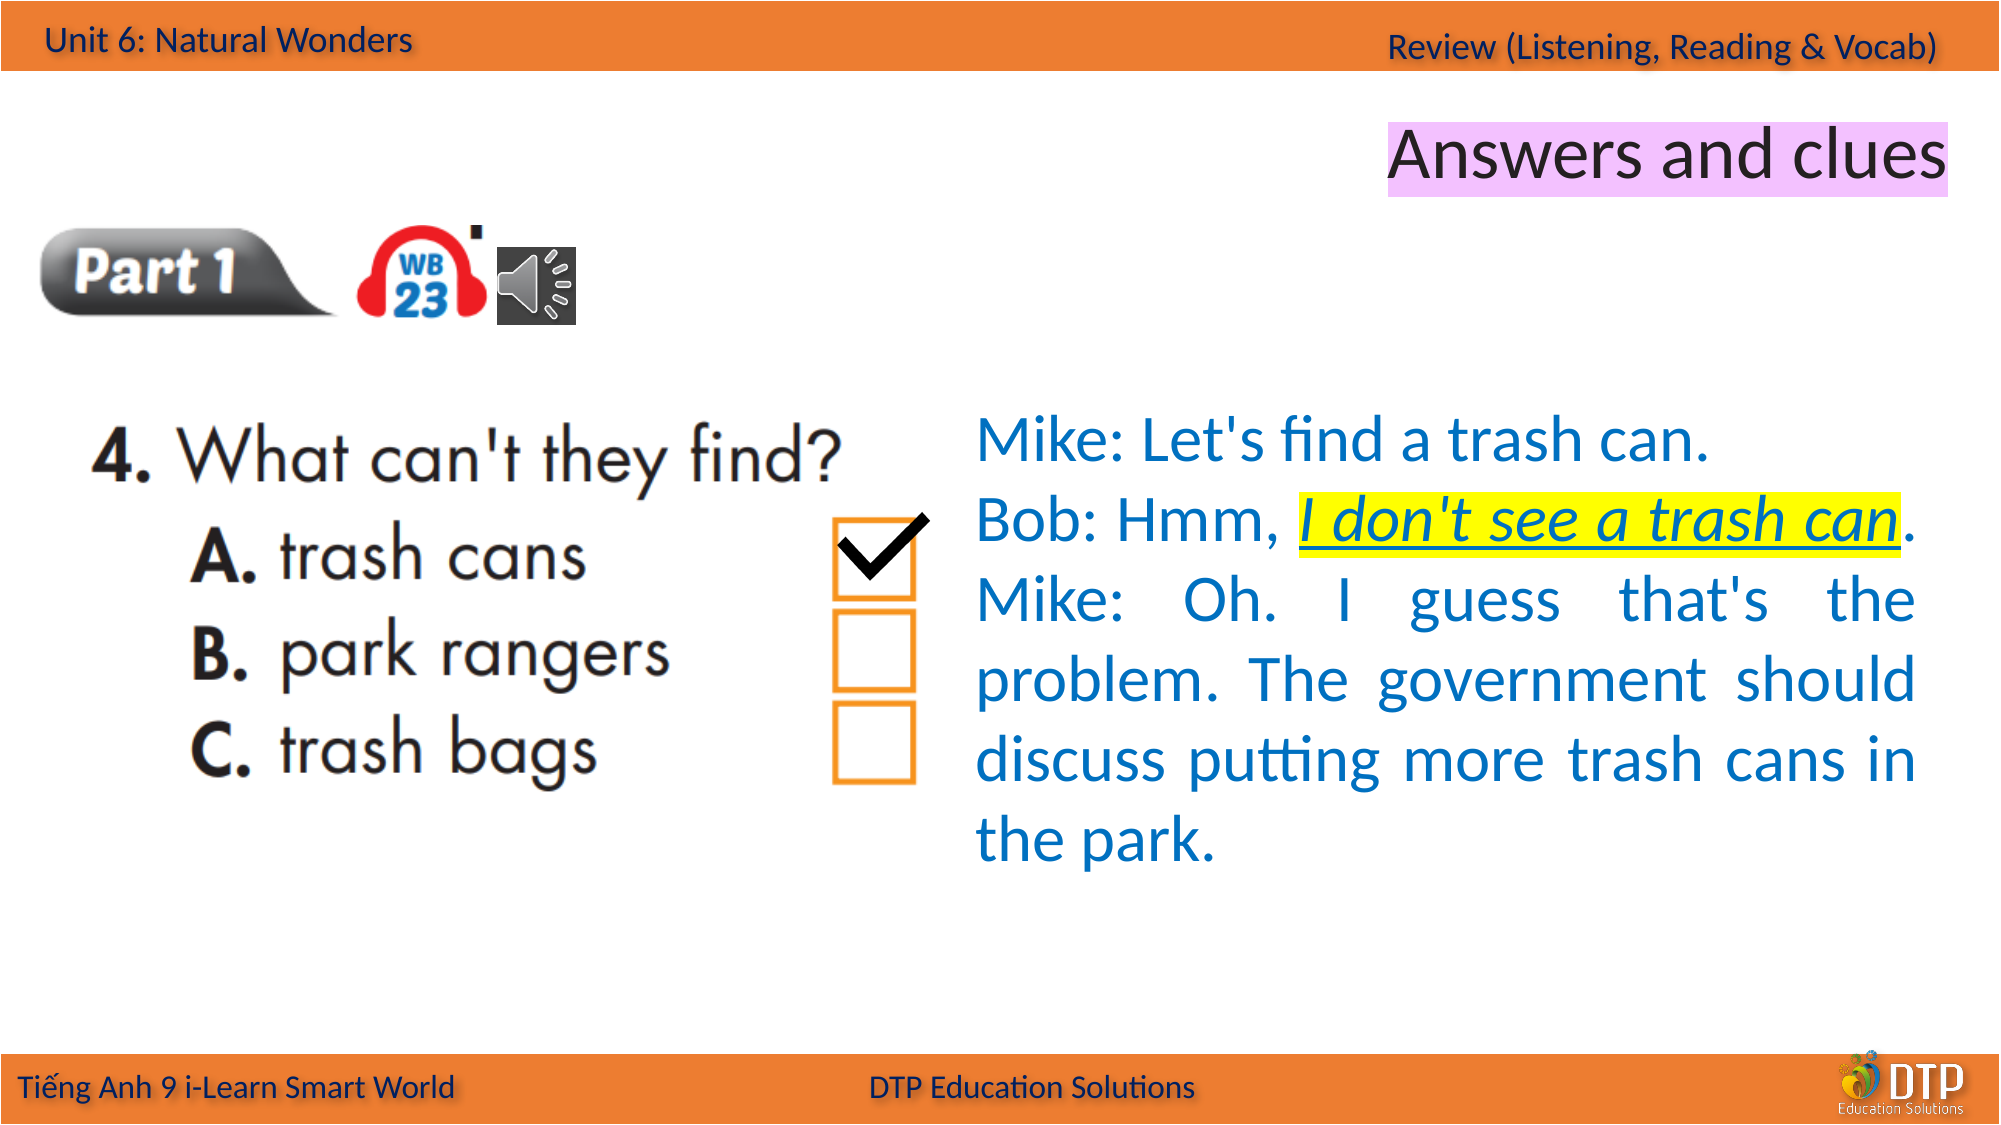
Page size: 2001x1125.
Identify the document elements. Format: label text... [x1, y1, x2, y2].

text_box Answers and clues [1373, 95, 1978, 201]
picture [21, 219, 491, 333]
picture [496, 246, 577, 327]
picture [1839, 1050, 1963, 1114]
text_box Mike: Let's find a trash can. Bob: Hmm, I don't see a trash can. Mike: Oh. I guess that's the problem. The government should discuss putting more trash cans in the park. [960, 387, 1933, 883]
picture [67, 401, 932, 835]
